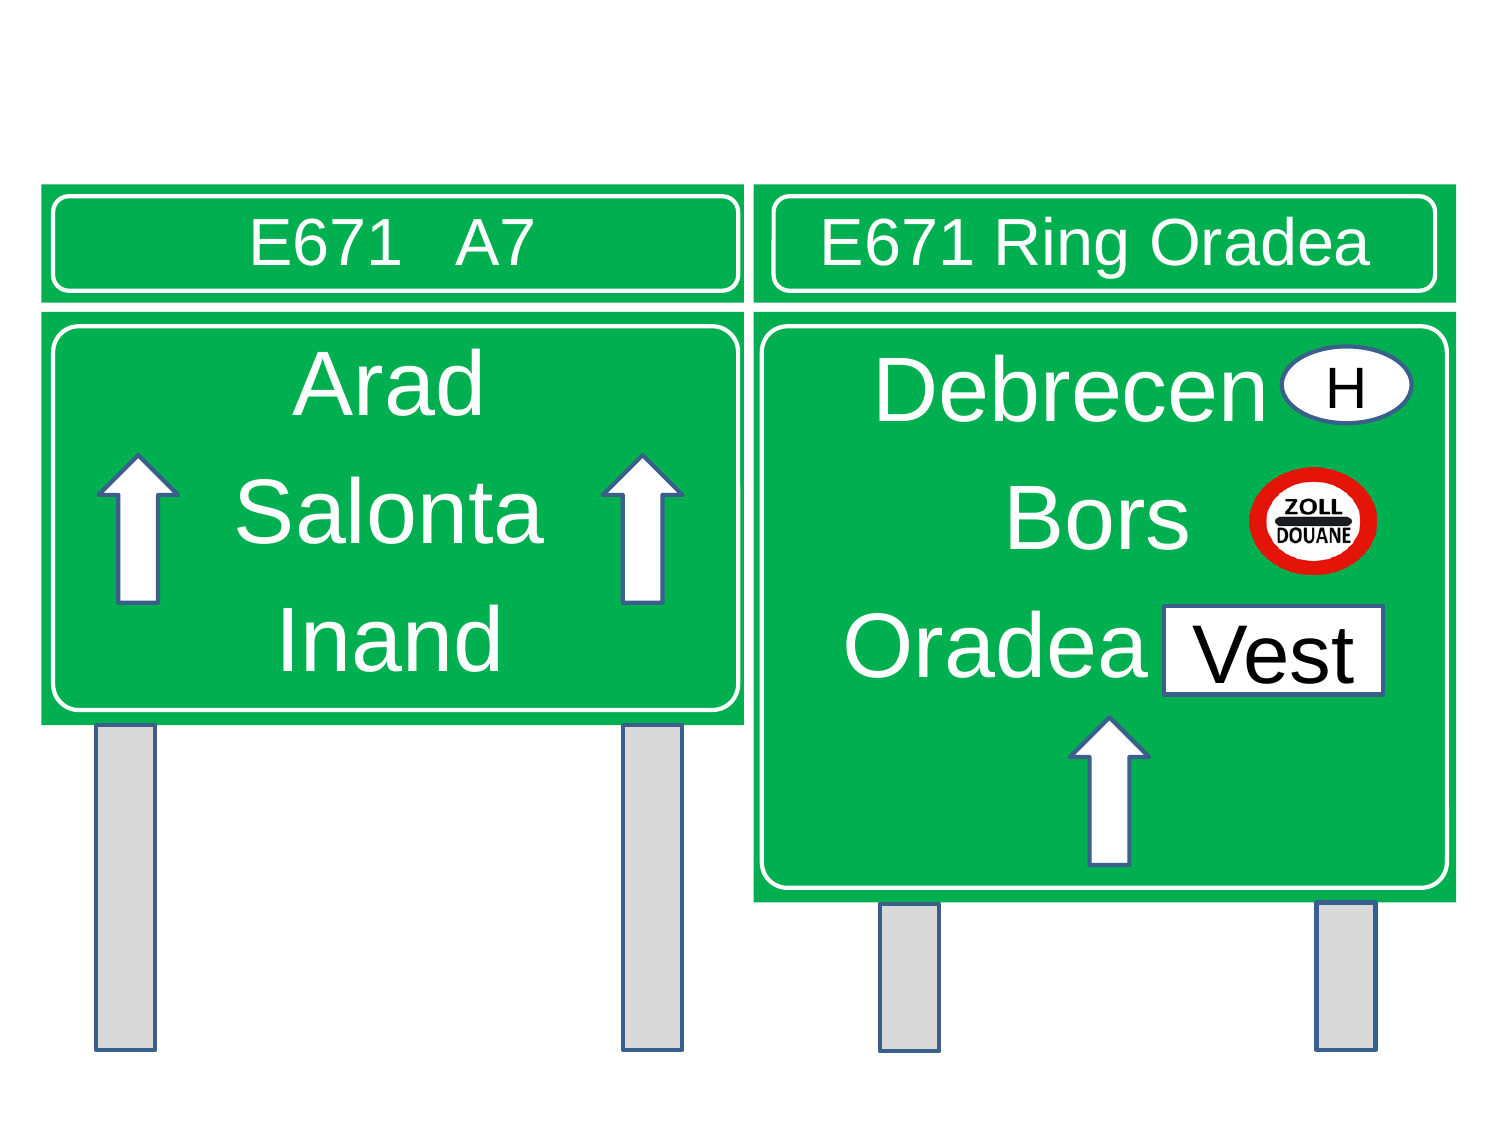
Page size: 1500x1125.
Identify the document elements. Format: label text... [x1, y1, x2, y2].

text_box [50, 194, 741, 293]
list Debrecen Bors Oradea Vest [753, 311, 1457, 903]
text_box [621, 723, 684, 1052]
list E671 A7 [41, 184, 744, 303]
text_box [1314, 900, 1378, 1052]
list E671 Ring Oradea [753, 184, 1457, 303]
text_box [50, 324, 741, 713]
text_box [878, 902, 941, 1053]
list Arad Salonta Inand [41, 311, 744, 726]
text_box [759, 324, 1450, 890]
text_box [94, 723, 157, 1052]
text_box [771, 194, 1438, 293]
picture [1249, 467, 1378, 575]
